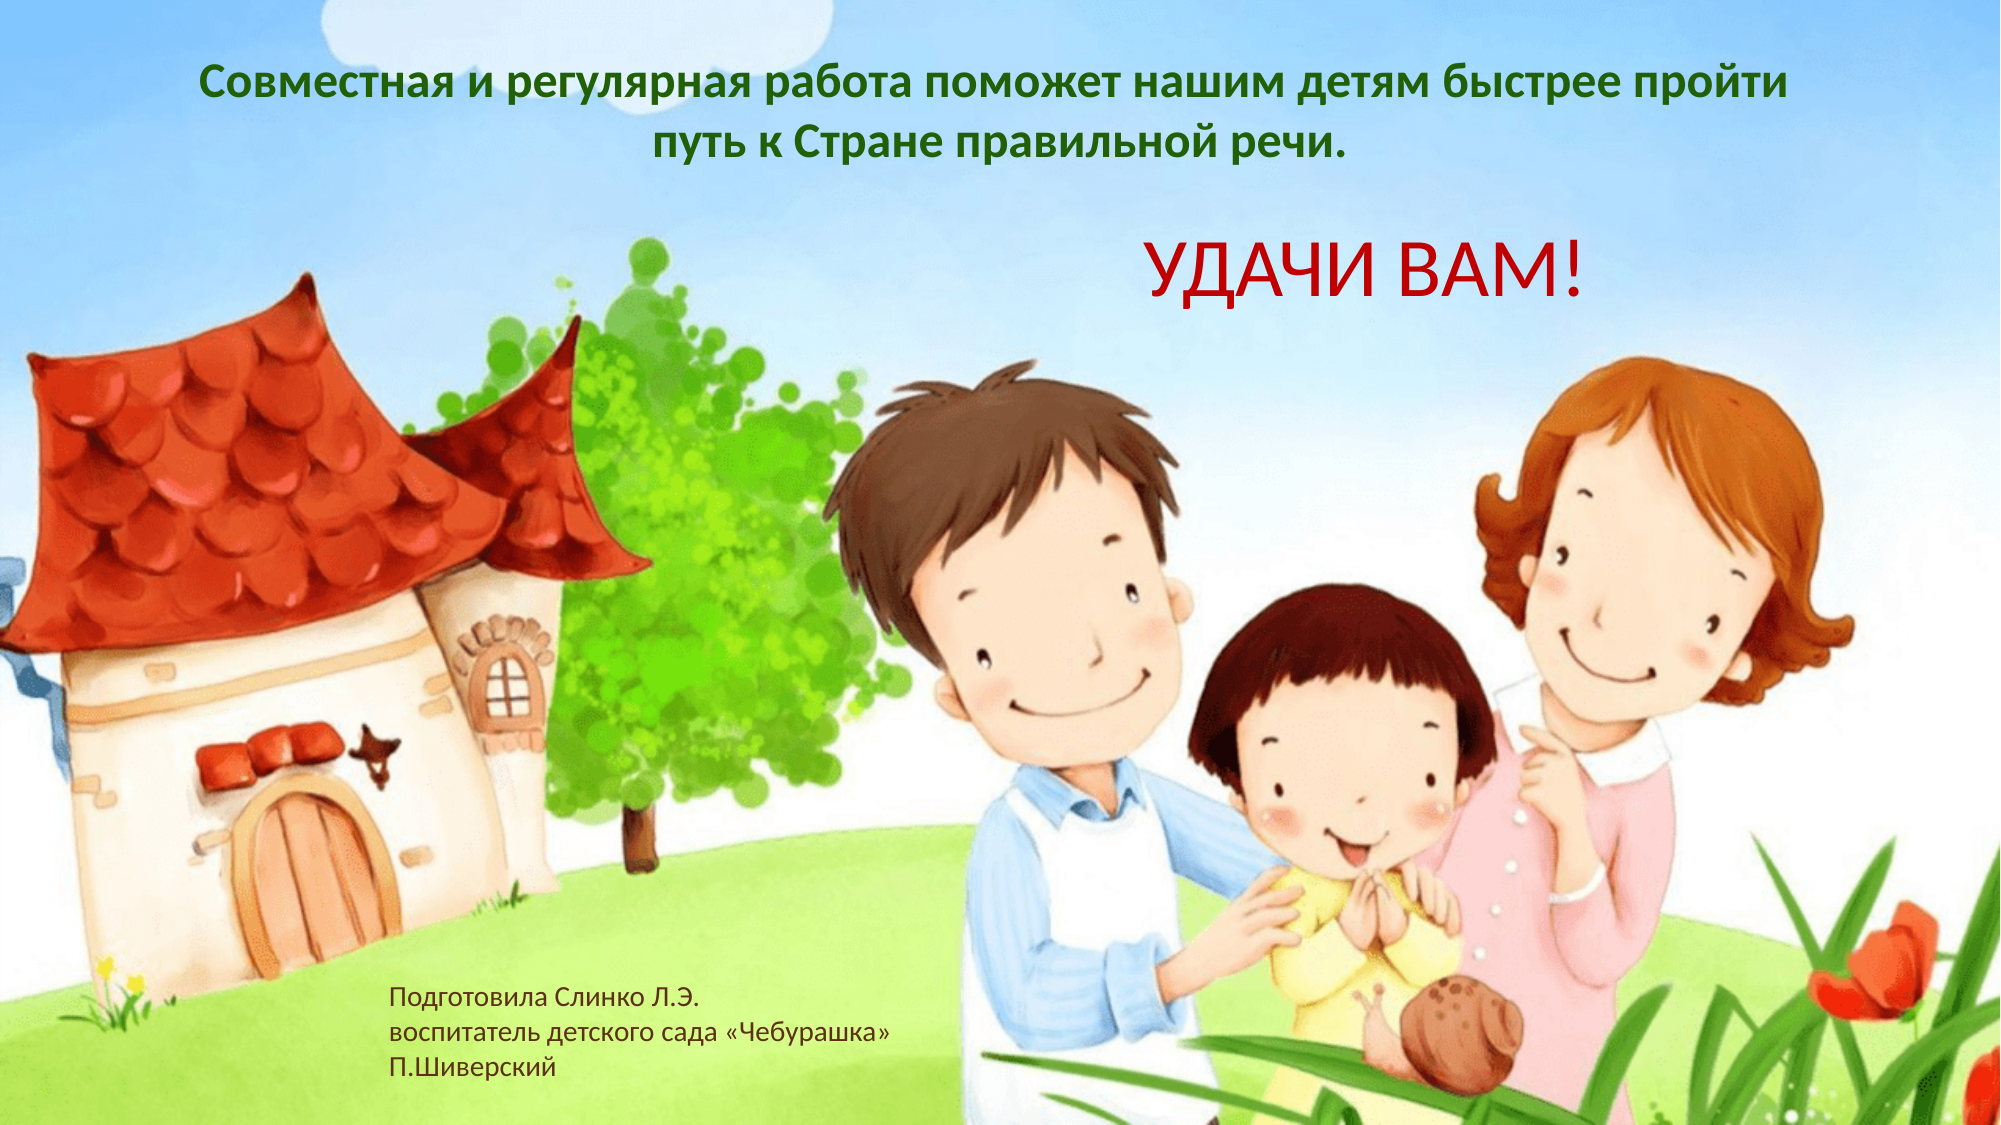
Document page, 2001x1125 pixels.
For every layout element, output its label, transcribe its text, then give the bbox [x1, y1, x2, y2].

picture [0, 0, 2001, 1125]
text_box Совместная и регулярная работа поможет нашим детям быстрее пройти путь к Стране правильной речи. УДАЧИ ВАМ! [0, 40, 2000, 320]
text_box Подготовила Слинко Л.Э. воспитатель детского сада «Чебурашка» П.Шиверский [374, 970, 907, 1090]
